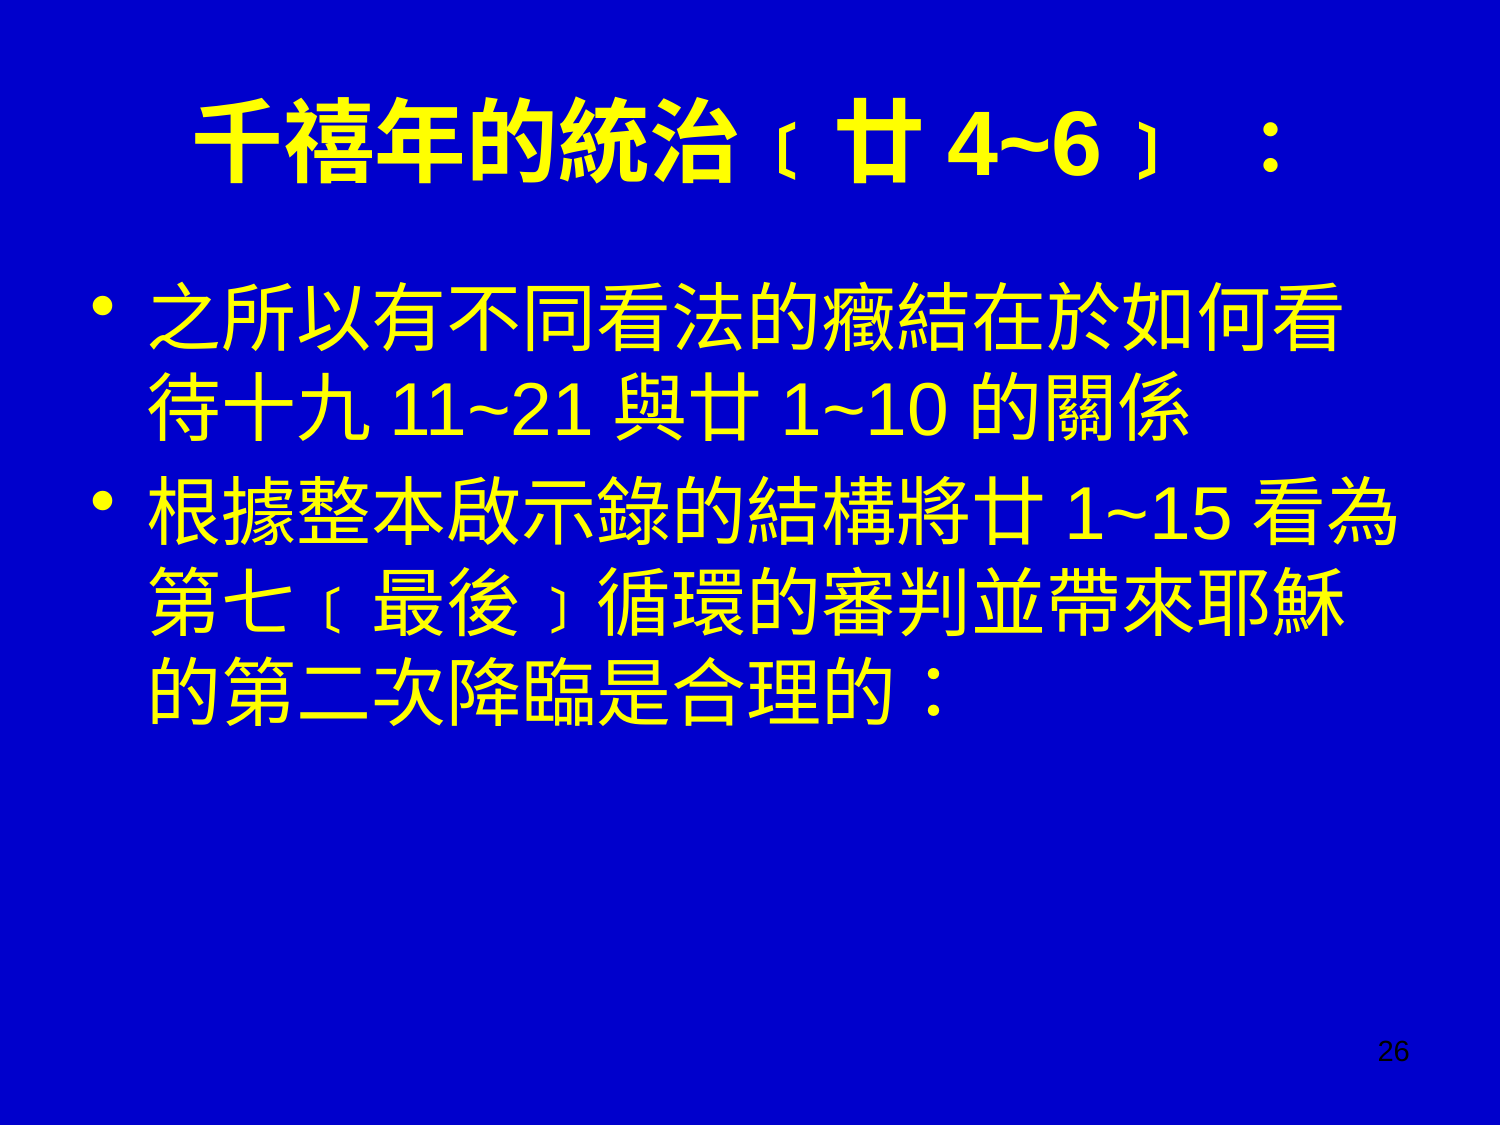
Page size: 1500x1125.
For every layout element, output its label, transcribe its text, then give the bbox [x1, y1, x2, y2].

list 之所以有不同看法的癥結在於如何看待十九11~21與廿1~10的關係 根據整本啟示錄的結構將廿1~15看為第七﹝最後﹞循環的審判並帶來耶穌的第二次降臨是合理的： [75, 262, 1425, 1005]
title 千禧年的統治﹝廿4~6﹞ ： [75, 45, 1425, 233]
slide_number 26 [1074, 1024, 1425, 1103]
